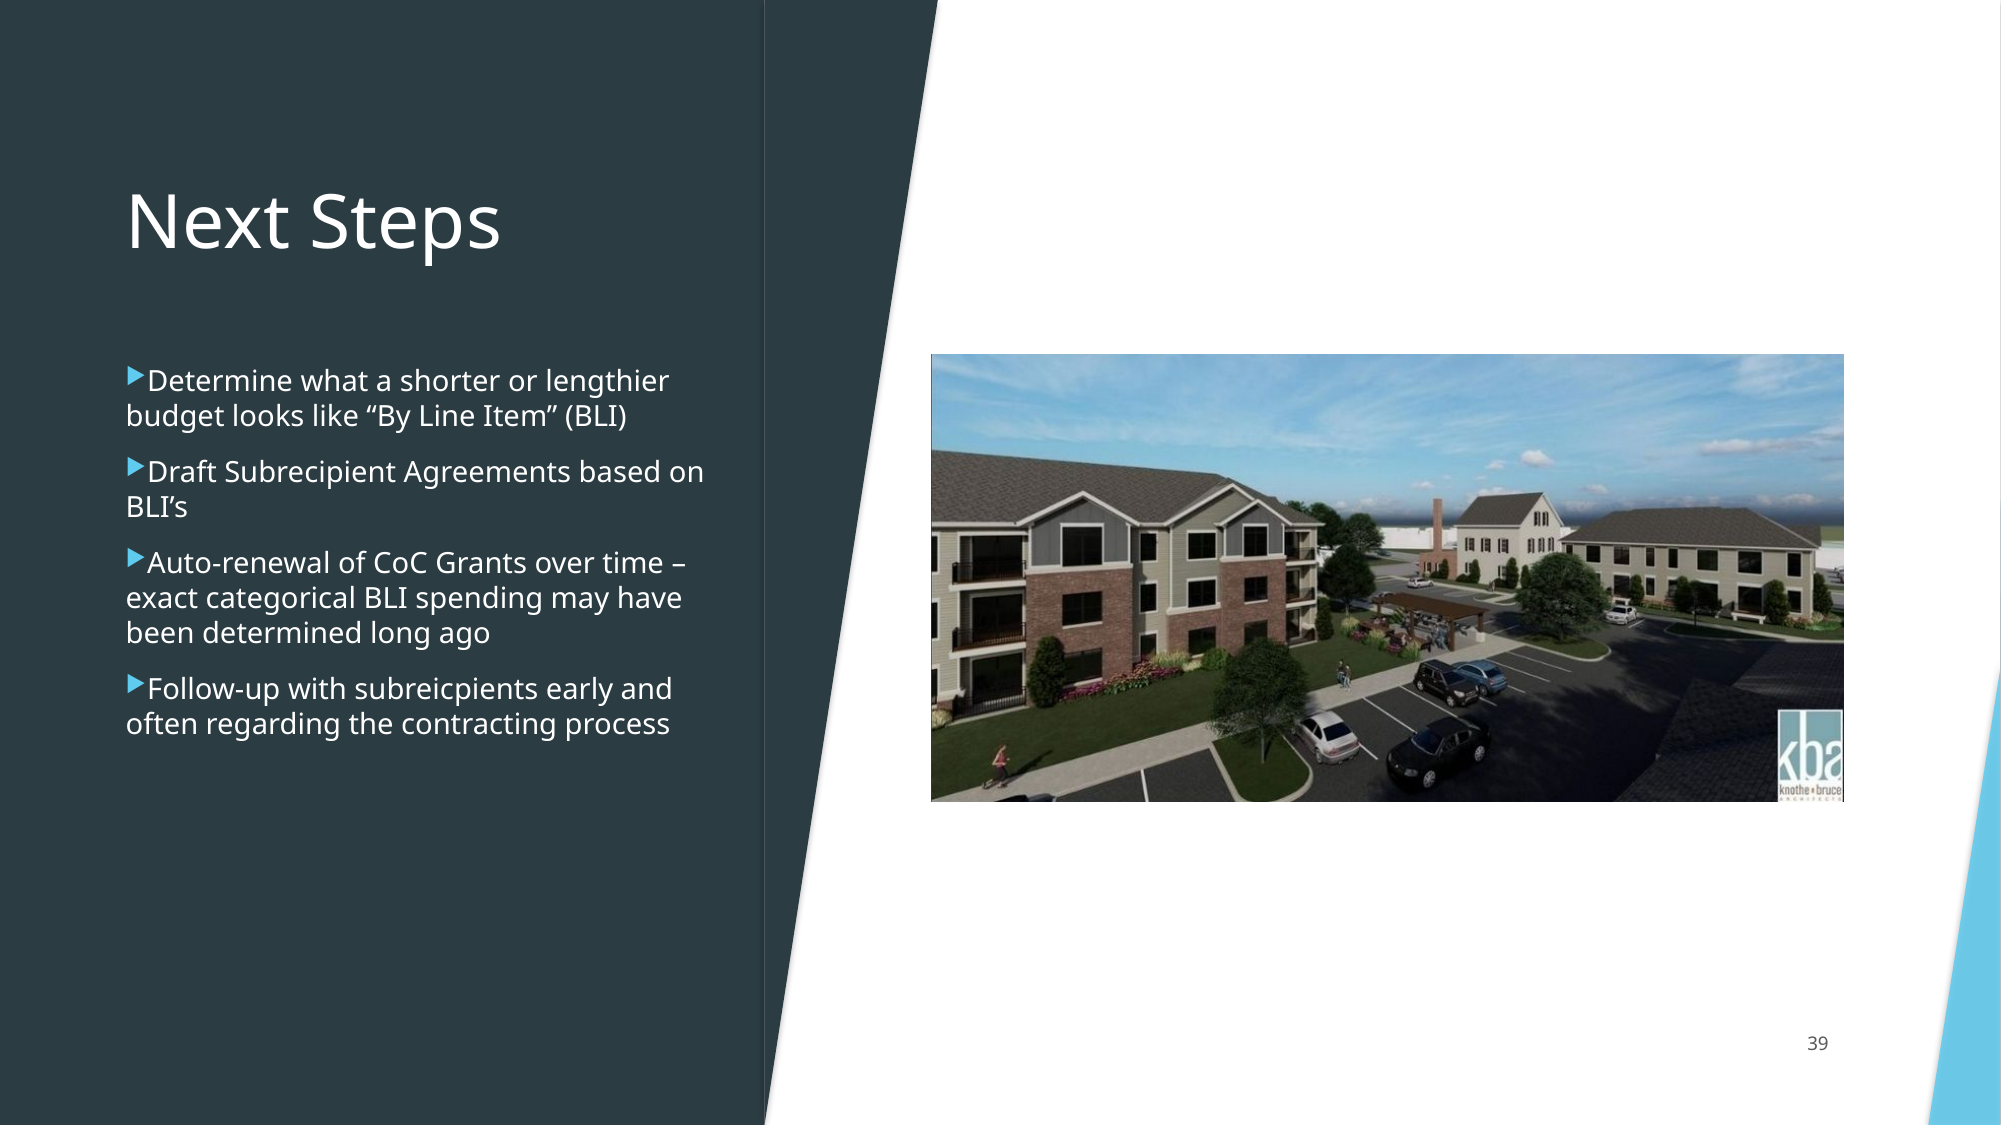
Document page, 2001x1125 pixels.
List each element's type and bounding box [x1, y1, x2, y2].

text_box [0, 0, 2000, 1125]
picture [931, 354, 1845, 803]
